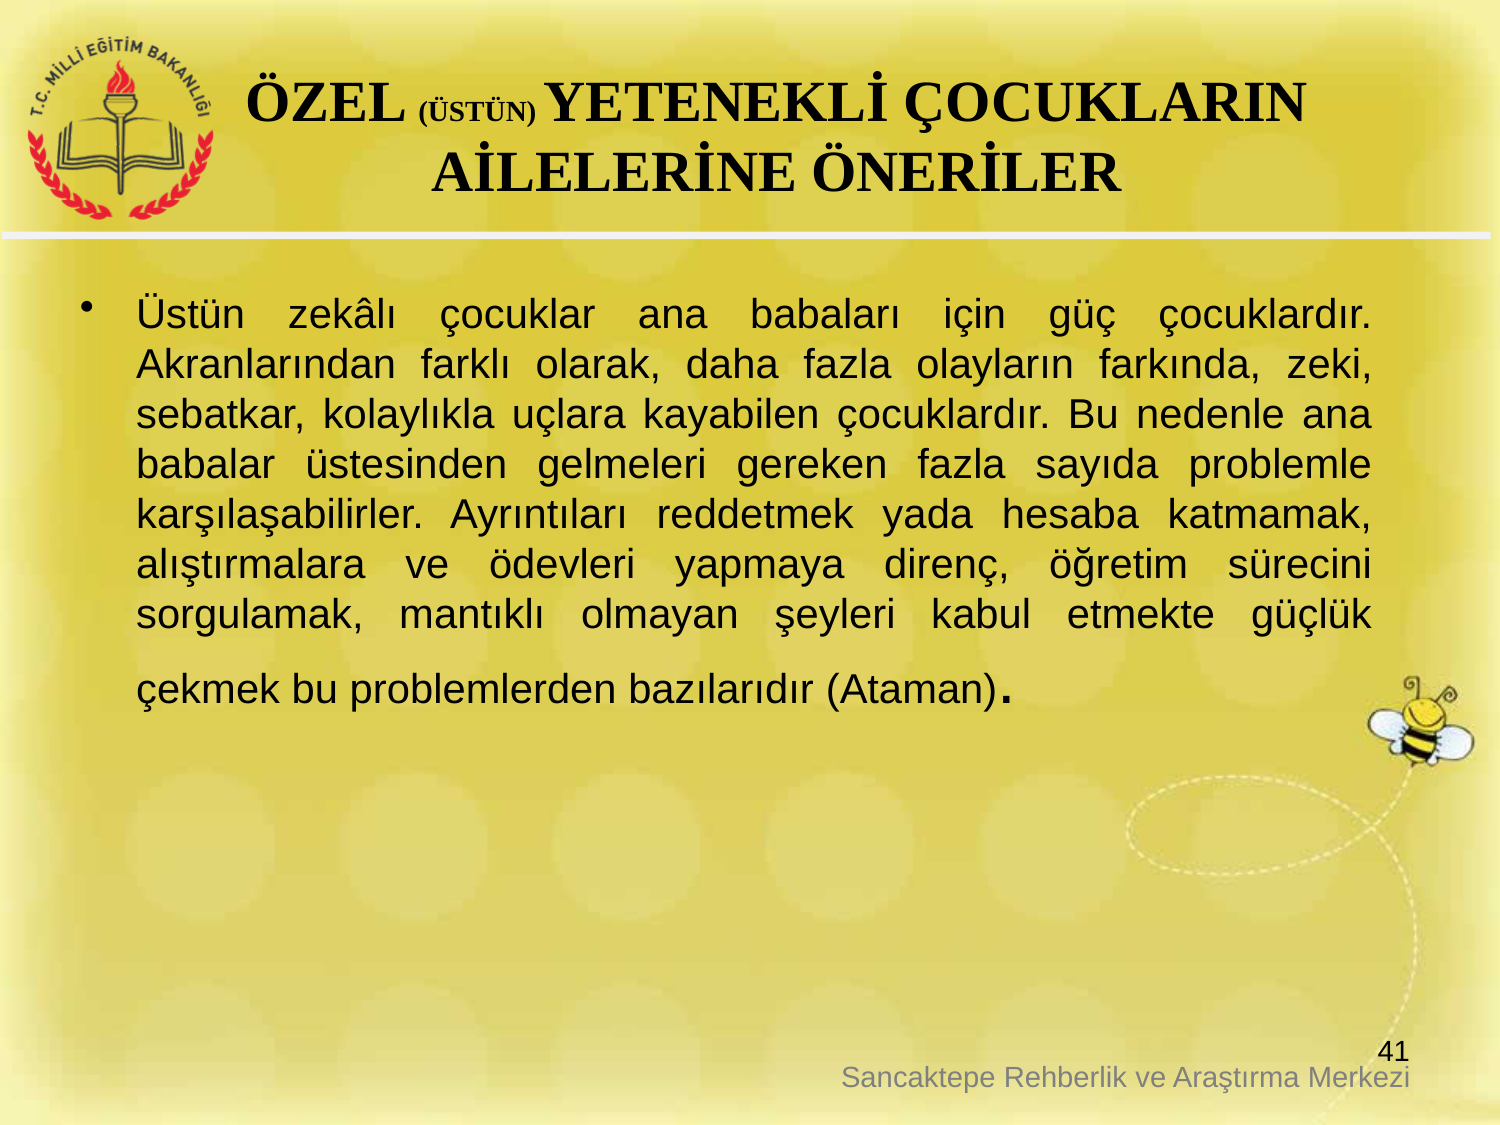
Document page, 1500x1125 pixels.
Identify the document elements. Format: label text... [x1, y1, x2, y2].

list Üstün zekâlı çocuklar ana babaları için güç çocuklardır. Akranlarından farklı olarak, daha fazla olayların farkında, zeki, sebatkar, kolaylıkla uçlara kayabilen çocuklardır. Bu nedenle ana babalar üstesinden gelmeleri gereken fazla sayıda problemle karşılaşabilirler. Ayrıntıları reddetmek yada hesaba katmamak, alıştırmalara ve ödevleri yapmaya direnç, öğretim sürecini sorgulamak, mantıklı olmayan şeyleri kabul etmekte güçlük çekmek bu problemlerden bazılarıdır (Ataman). [64, 278, 1388, 839]
slide_number 41 [1074, 1024, 1425, 1051]
text_box [2, 231, 21, 240]
text_box Sancaktepe Rehberlik ve Araştırma Merkezi [797, 1051, 1455, 1112]
picture [0, 0, 1500, 1125]
title ÖZEL (ÜSTÜN) YETENEKLİ ÇOCUKLARIN AİLELERİNE ÖNERİLER [224, 39, 1433, 228]
text_box [218, 231, 1491, 240]
